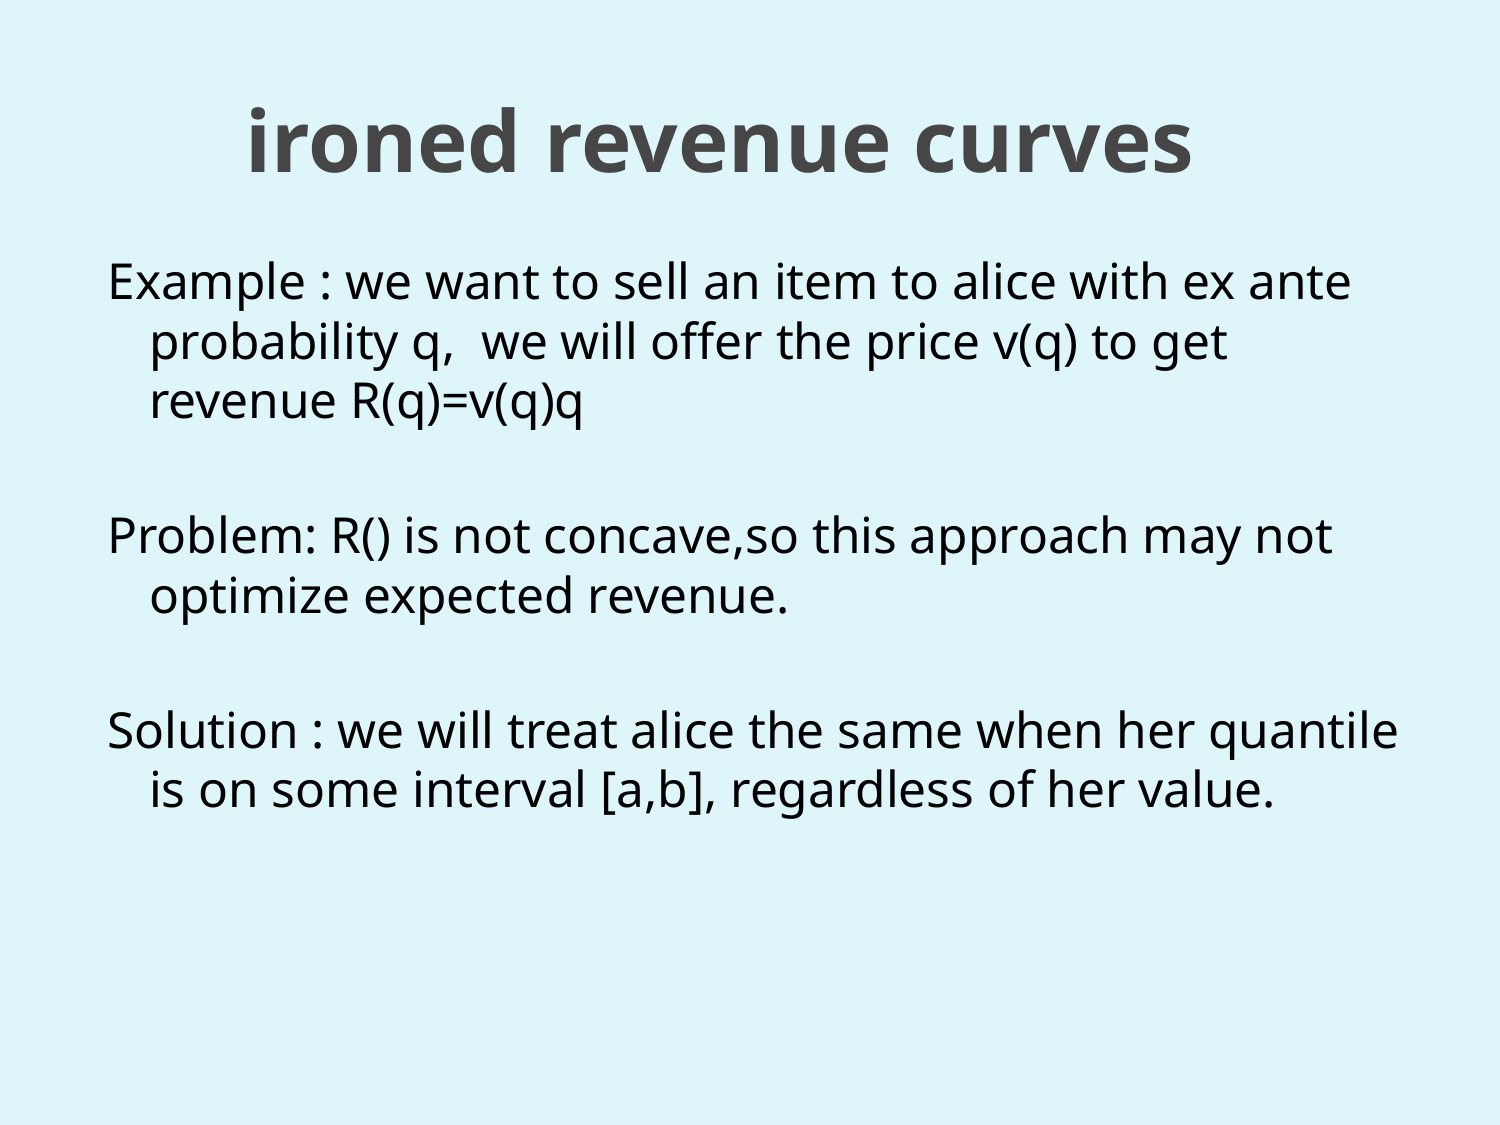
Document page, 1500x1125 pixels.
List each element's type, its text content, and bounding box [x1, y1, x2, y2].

title ironed revenue curves [75, 45, 1425, 233]
list Example : we want to sell an item to alice with ex ante probability q, we will offer the price v(q) to get revenue R(q)=v(q)q Problem: R() is not concave,so this approach may not optimize expected revenue. Solution : we will treat alice the same when her quantile is on some interval [a,b], regardless of her value. [75, 243, 1425, 986]
